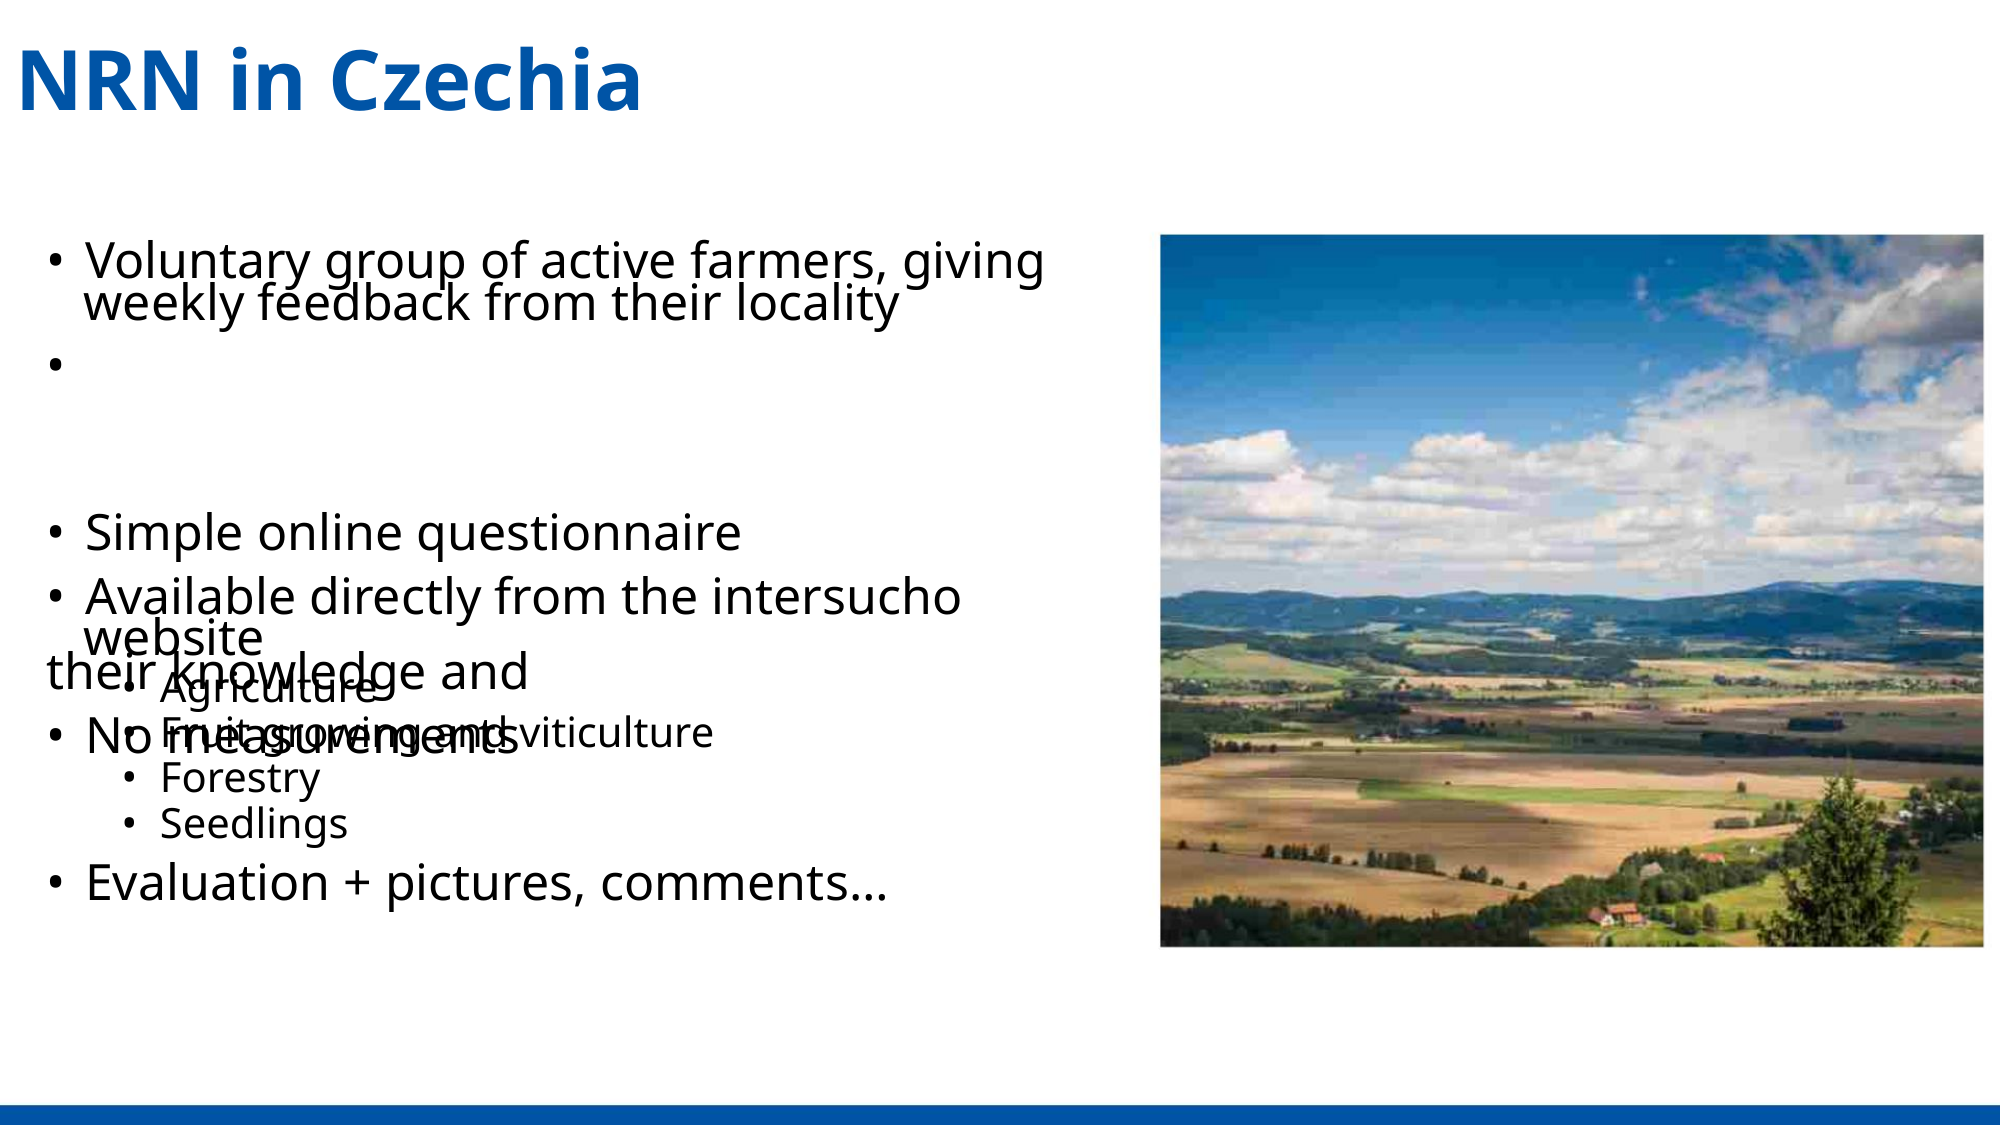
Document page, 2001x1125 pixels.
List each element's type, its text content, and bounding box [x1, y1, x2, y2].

text_box • Evaluation + pictures, comments… [46, 848, 946, 911]
text_box [0, 0, 2000, 1125]
text_box website [83, 604, 296, 666]
text_box • Fruit growing and viticulture • Forestry [121, 704, 739, 802]
text_box • Agriculture [121, 659, 403, 704]
text_box • Voluntary group of active farmers, giving [46, 227, 1095, 289]
text_box • Eevxapleuratitsieon based on their knowledge and • No measurements [46, 332, 1125, 764]
text_box NRN in Czechia [15, 25, 663, 128]
text_box • Simple online questionnaire • Available directly from the intersucho [46, 499, 1012, 625]
text_box • Seedlings [121, 795, 374, 847]
text_box weekly feedback from their locality [83, 269, 961, 331]
